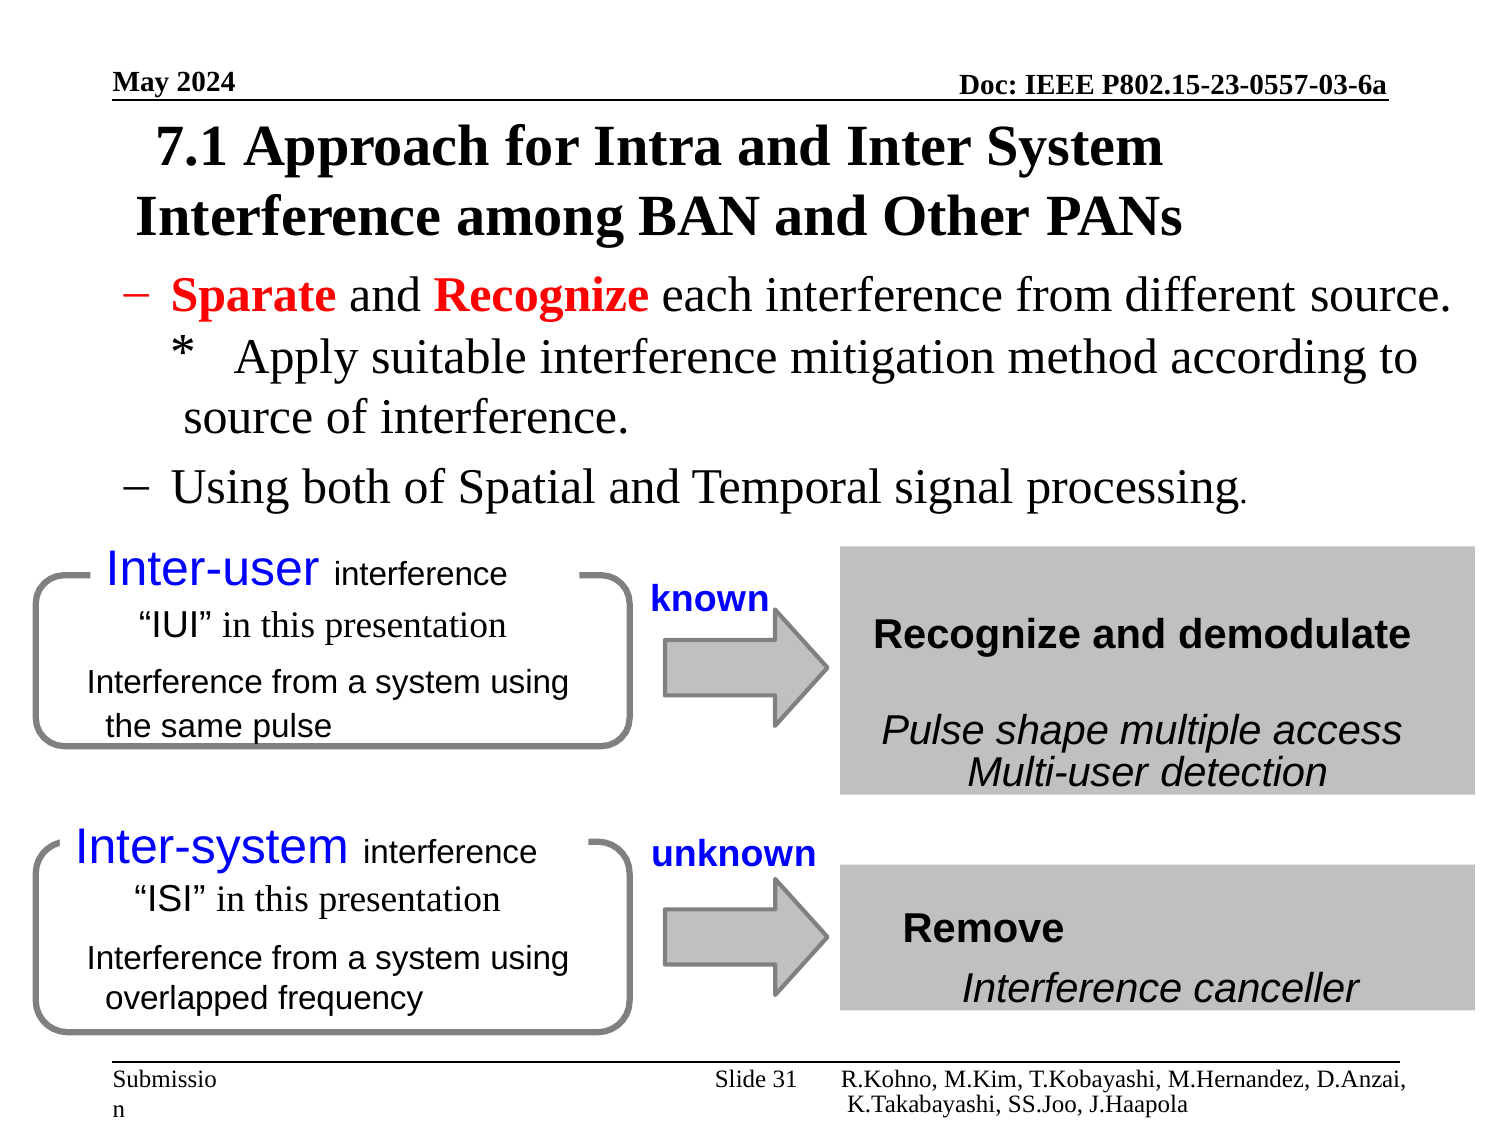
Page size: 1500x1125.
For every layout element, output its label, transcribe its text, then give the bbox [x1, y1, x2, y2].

text_box 7.1 Approach for Intra and Inter System Interference among BAN and Other PANs [133, 107, 1409, 248]
text_box Interference from a system using overlapped frequency [84, 936, 576, 1016]
text_box Recognize and demodulate Pulse shape multiple access Multi-user detection [840, 546, 1475, 795]
text_box [664, 878, 828, 995]
text_box [59, 807, 589, 883]
text_box [35, 841, 630, 1033]
text_box [90, 530, 580, 606]
text_box Remove Interference canceller [840, 864, 1475, 1011]
text_box Inter-system interference “ISI” in this presentation [72, 813, 539, 919]
text_box [664, 609, 828, 726]
slide_number Slide 31 [712, 1063, 801, 1093]
text_box Interference from a system using the same pulse [84, 656, 576, 745]
text_box Sparate and Recognize each interference from different source. * Apply suitable interference mitigation method according to source of interference. Using both of Spatial and Temporal signal processing. [121, 261, 1457, 514]
text_box unknown [648, 828, 819, 874]
text_box Inter-user interference “IUI” in this presentation [103, 535, 511, 645]
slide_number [112, 62, 375, 98]
text_box [35, 575, 630, 747]
text_box known [648, 574, 773, 620]
footer R.Kohno, M.Kim, T.Kobayashi, M.Hernandez, D.Anzai, K.Takabayashi, SS.Joo, J.Haapola [840, 1062, 1413, 1093]
